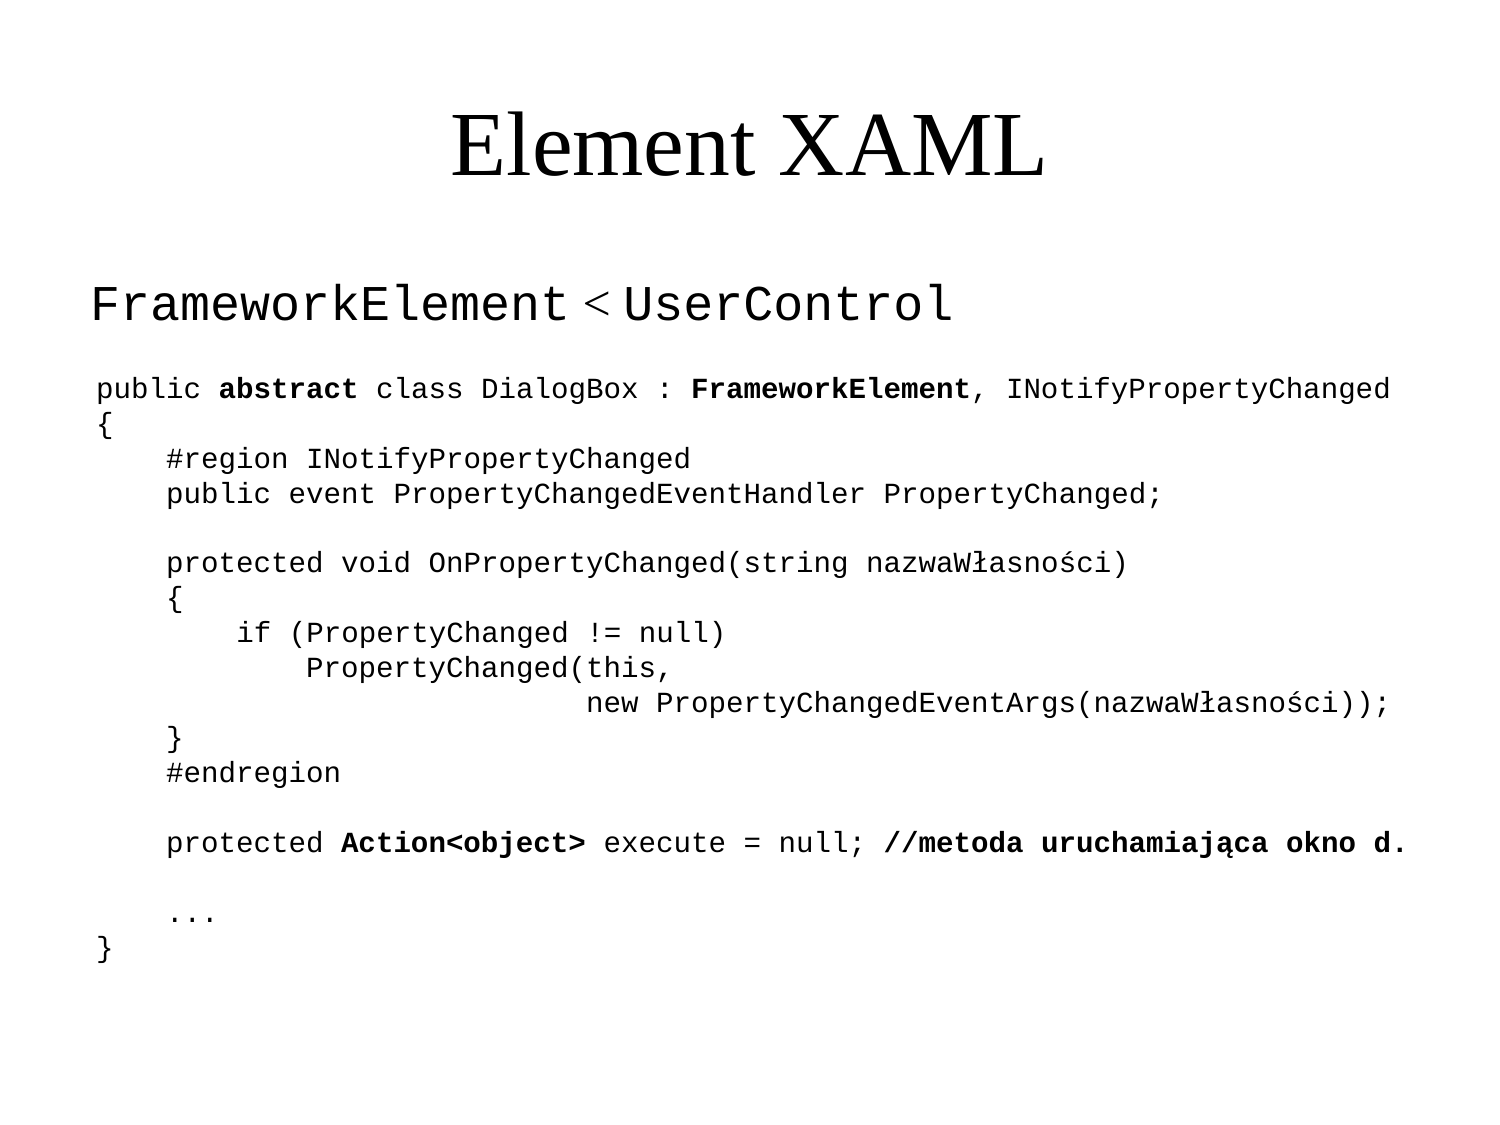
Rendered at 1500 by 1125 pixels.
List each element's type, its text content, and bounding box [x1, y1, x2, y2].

list FrameworkElement < UserControl [75, 262, 1447, 339]
title Element XAML [75, 45, 1425, 233]
text_box public abstract class DialogBox : FrameworkElement, INotifyPropertyChanged { #region INotifyPropertyChanged public event PropertyChangedEventHandler PropertyChanged; protected void OnPropertyChanged(string nazwaWłasności) { if (PropertyChanged != null) PropertyChanged(this, new PropertyChangedEventArgs(nazwaWłasności)); } #endregion protected Action<object> execute = null; //metoda uruchamiająca okno d. ... } [81, 361, 1424, 971]
